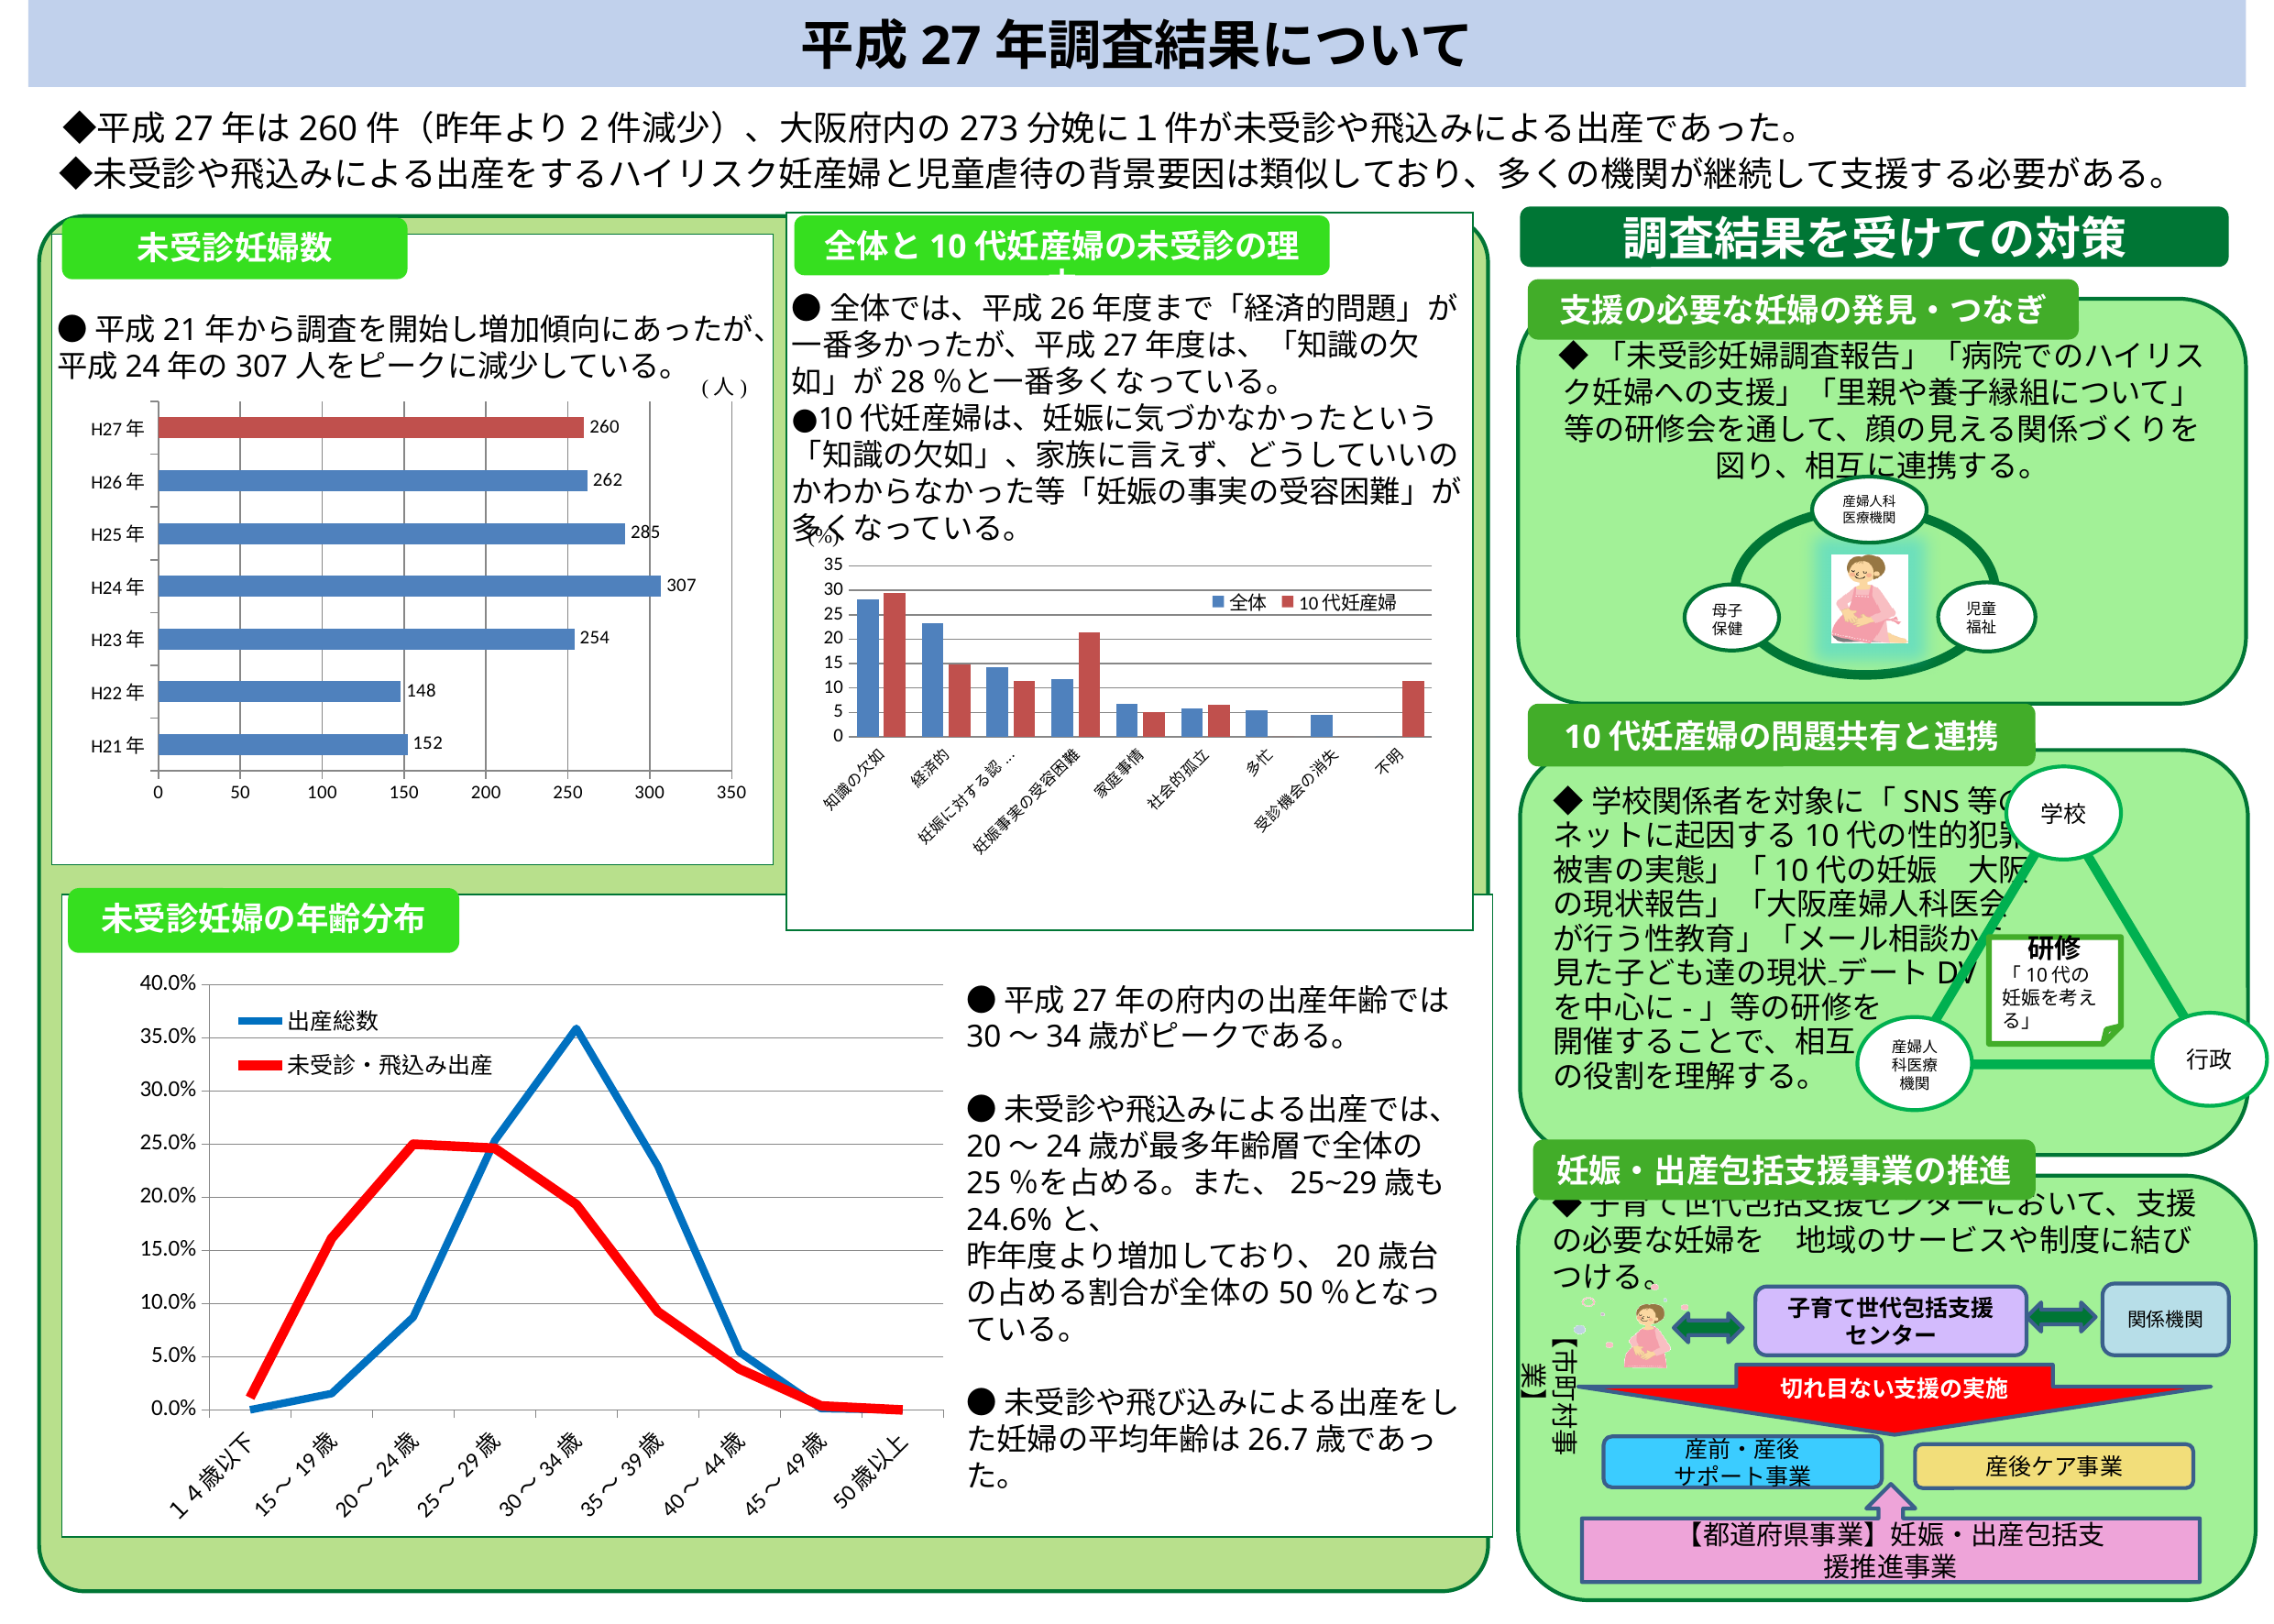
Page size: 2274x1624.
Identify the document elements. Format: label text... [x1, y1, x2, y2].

text_box ◆子育て世代包括支援センターにおいて、支援の必要な妊婦を 地域のサービスや制度に結びつける。 [1516, 1173, 2258, 1586]
text_box ◆「未受診妊婦調査報告」「病院でのハイリスク妊婦への支援」「里親や養子縁組について」等の研修会を通して、顔の見える関係づくりを図り、相互に連携する。 。 [1516, 296, 2248, 706]
text_box ◆子育て世代包括支援センターにおいて、支援の必要な妊婦を 地域のサービスや制度に結びつける。 [1516, 1493, 2226, 1603]
text_box 調査結果を受けての対策 [1518, 204, 2231, 269]
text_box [1684, 476, 2036, 675]
text_box 10代妊産婦の問題共有と連携 [1525, 701, 2038, 769]
chart [81, 361, 774, 814]
text_box ◆学校関係者を対象に「SNS等の ネットに起因する10代の性的犯罪 被害の実態」「10代の妊娠 大阪 の現状報告」「大阪産婦人科医会 が行う性教育」「メール相談から 見た子ども達の現状₋デートDV を中心に-」等の研修を 開催することで、相互 の役割を理解する。 [1518, 769, 2243, 1158]
text_box ◆平成27年は260件（昨年より2件減少）、大阪府内の273分娩に１件が未受診や飛込みによる出産であった。 ◆未受診や飛込みによる出産をするハイリスク妊産婦と児童虐待の背景要因は類似しており、多くの機関が継続して支援する必要がある。 [1, 84, 2274, 214]
text_box 平成27年調査結果について [27, 0, 2247, 84]
text_box ◆学校関係者を対象に「SNS等の ネットに起因する10代の性的犯罪 被害の実態」「10代の妊娠 大阪 の現状報告」「大阪産婦人科医会 が行う性教育」「メール相談から 見た子ども達の現状₋デートDV を中心に-」等の研修を 開催することで、相互 の役割を理解する。 [2035, 748, 2225, 764]
text_box 妊娠・出産包括支援事業の推進 [1531, 1137, 2038, 1202]
text_box 【市町村事業】 [1516, 1285, 1569, 1493]
text_box [37, 233, 47, 1575]
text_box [1857, 766, 2268, 1111]
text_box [51, 212, 1493, 1592]
chart [94, 959, 975, 1564]
chart [794, 510, 1445, 872]
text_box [1573, 1283, 2229, 1583]
text_box 支援の必要な妊婦の発見・つなぎ [1525, 277, 2082, 342]
